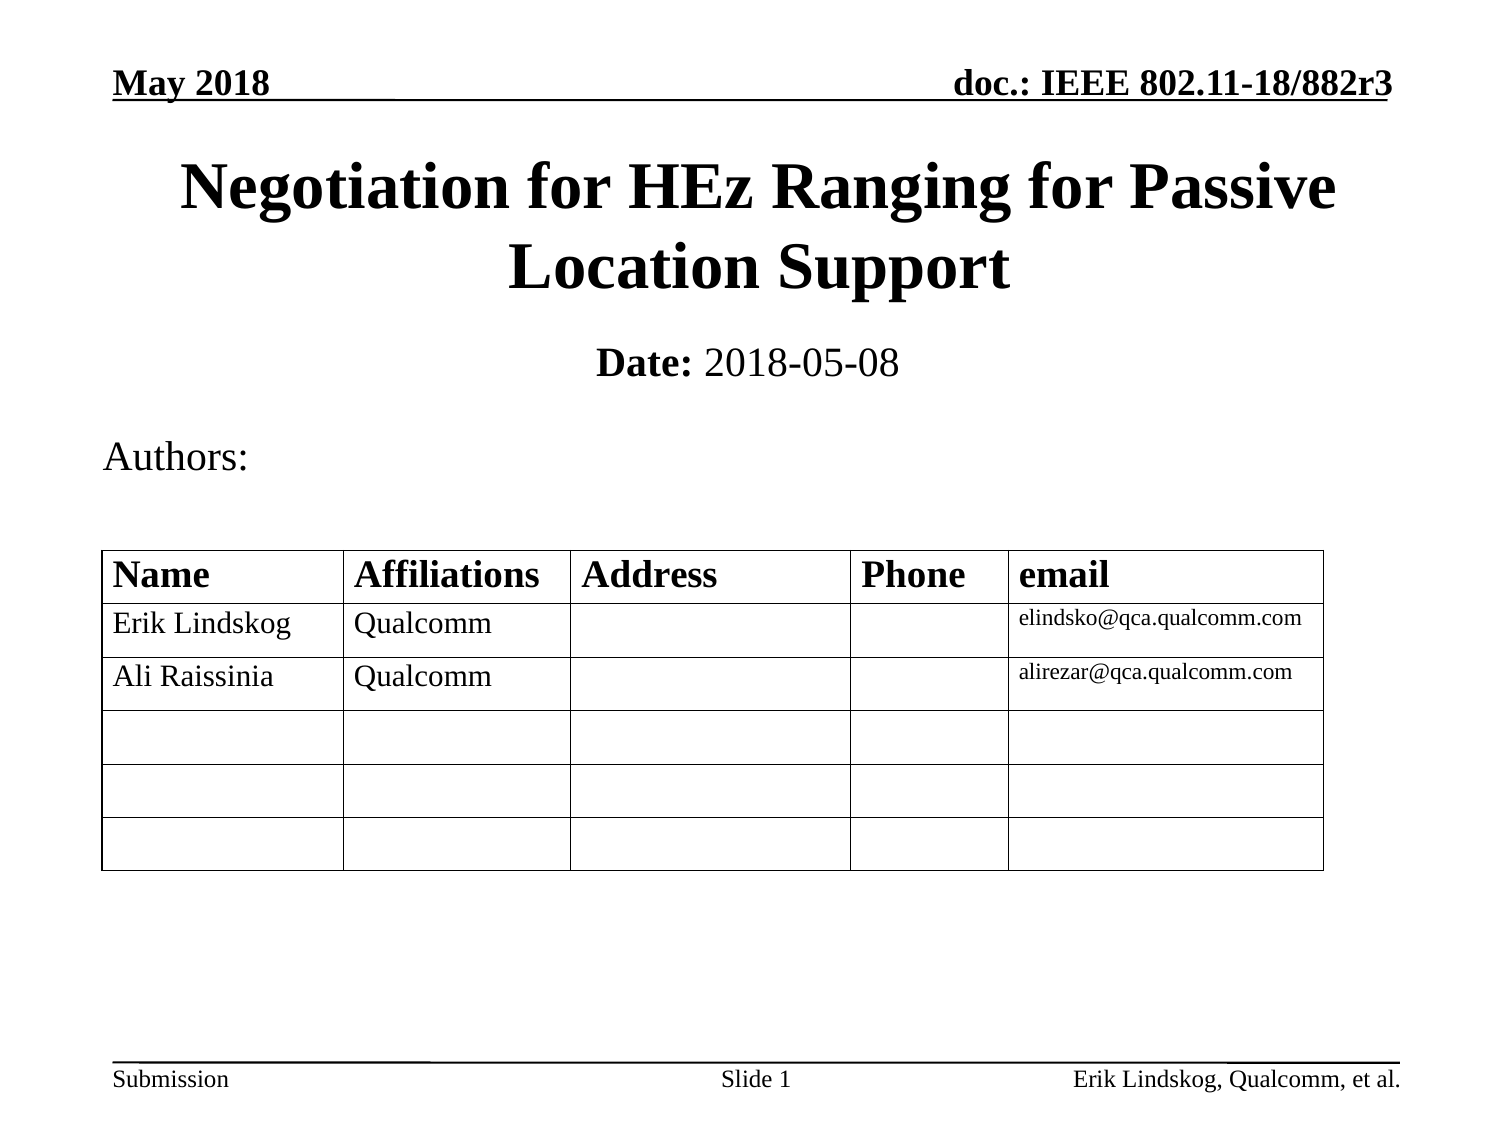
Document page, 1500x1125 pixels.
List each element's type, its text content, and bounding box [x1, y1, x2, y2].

list Date: 2018-05-08 [110, 326, 1386, 392]
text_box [87, 549, 1354, 939]
text_box Authors: [87, 421, 325, 484]
footer Erik Lindskog, Qualcomm, et al. [902, 1061, 1402, 1093]
title Negotiation for HEz Ranging for Passive Location Support [122, 152, 1398, 291]
slide_number Slide 1 [712, 1061, 800, 1123]
